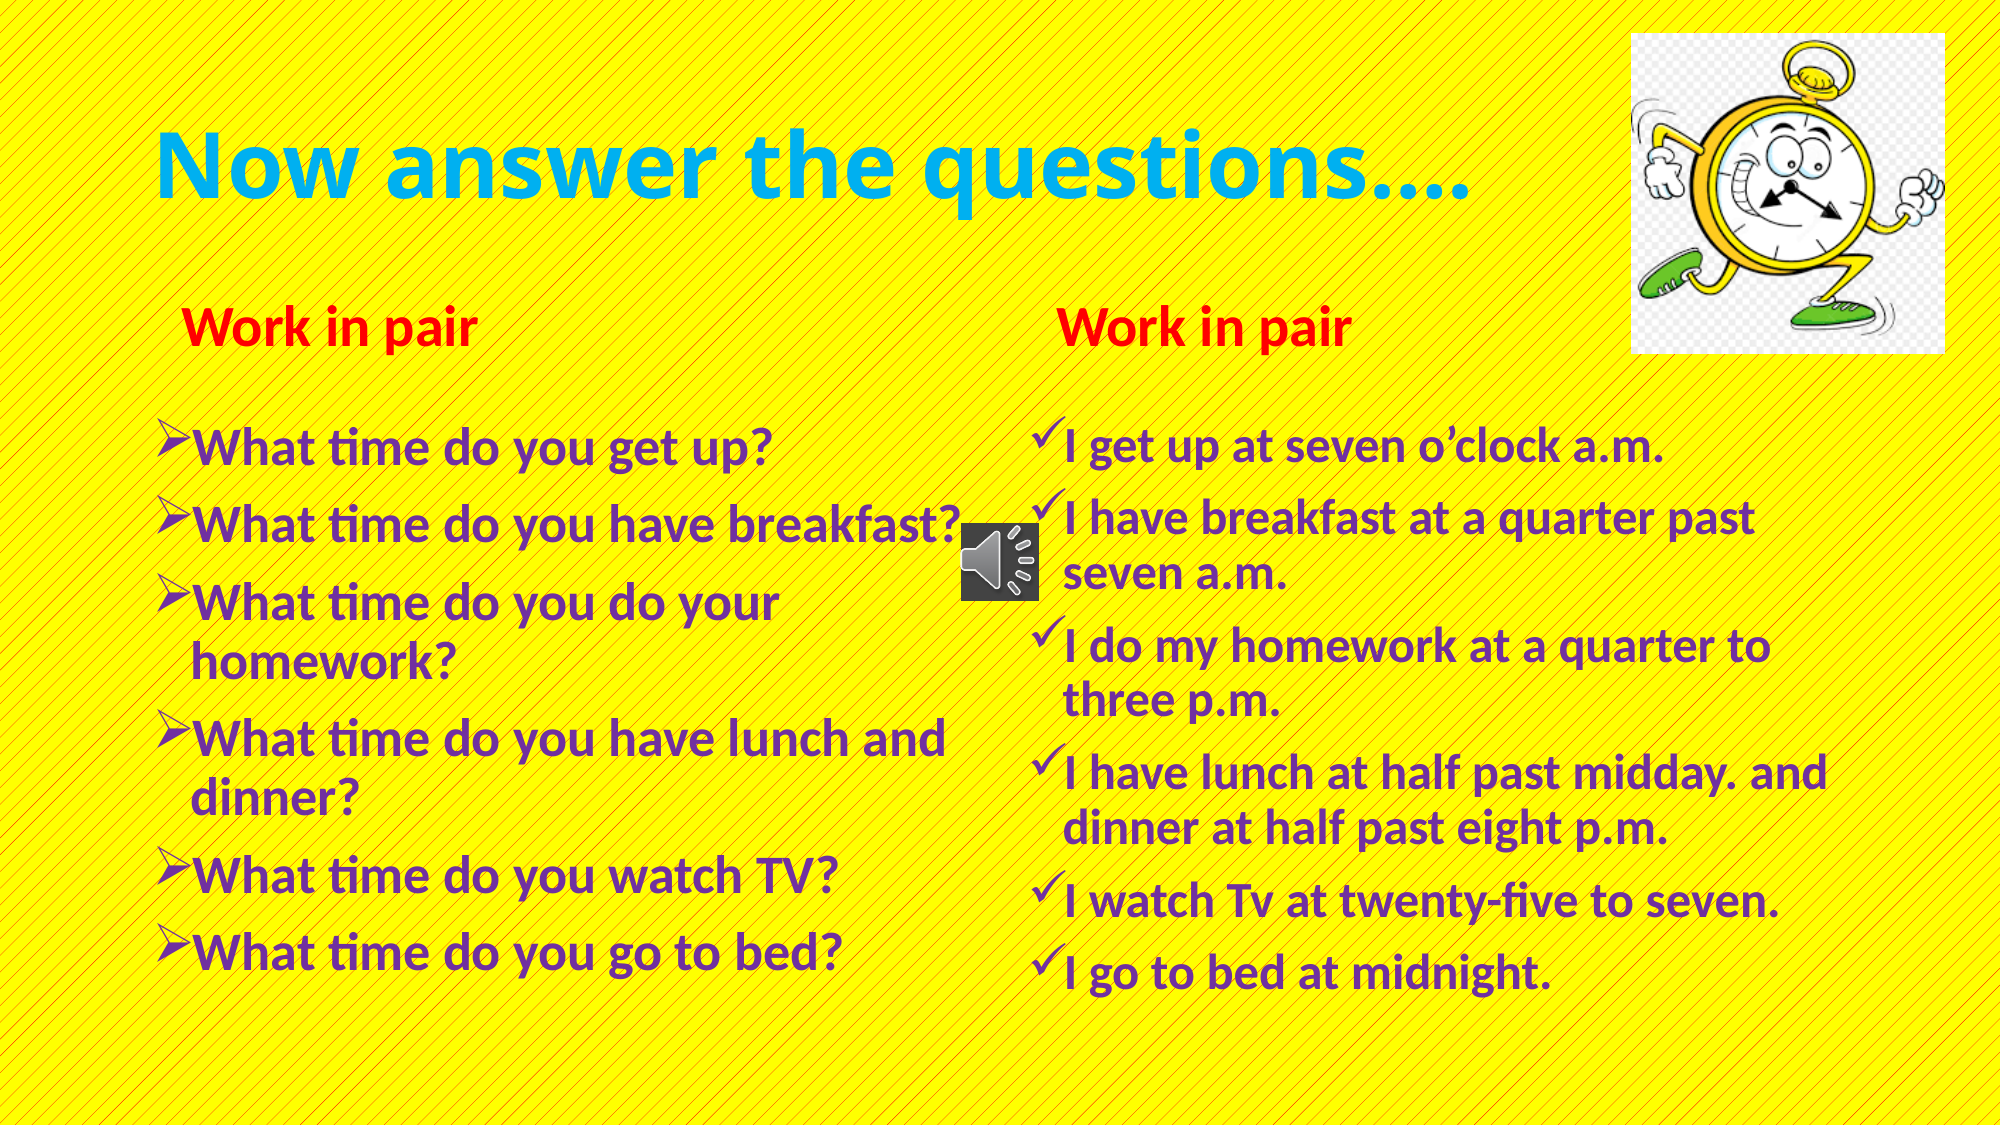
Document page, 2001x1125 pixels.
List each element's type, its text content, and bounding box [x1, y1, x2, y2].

list Work in pair [1041, 231, 1892, 367]
title Now answer the questions…. [137, 59, 1631, 278]
picture [959, 522, 1040, 603]
list I get up at seven o’clock a.m. I have breakfast at a quarter past seven a.m. I do my homework at a quarter to three p.m. I have lunch at half past midday. and dinner at half past eight p.m. I watch Tv at twenty-five to seven. I go to bed at midnight. [1012, 410, 1863, 1016]
list What time do you get up? What time do you have breakfast? What time do you do your homework? What time do you have lunch and dinner? What time do you watch TV? What time do you go to bed? [137, 410, 984, 1016]
list Work in pair [166, 231, 1013, 367]
picture [1631, 33, 1945, 354]
